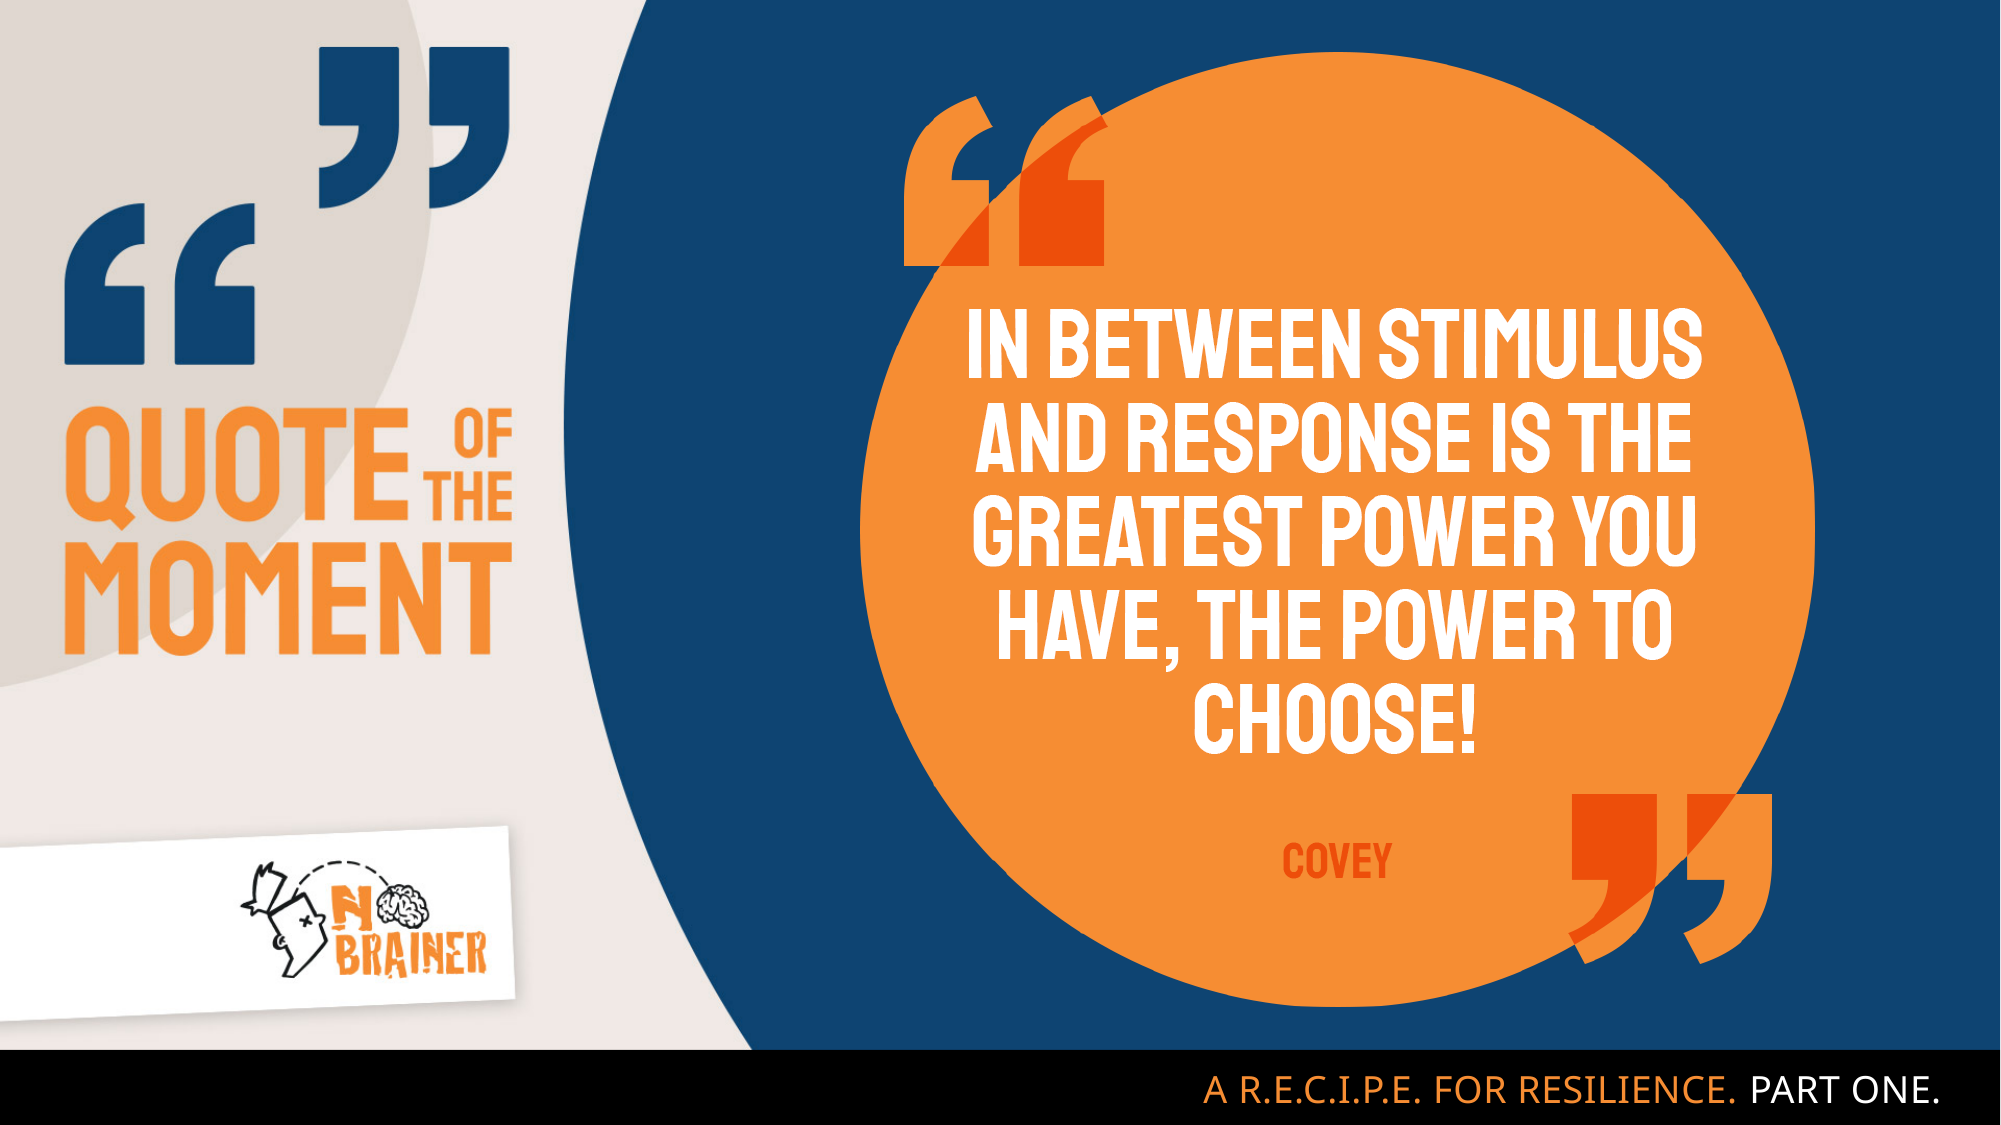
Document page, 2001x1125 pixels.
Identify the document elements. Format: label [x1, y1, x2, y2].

picture [0, 0, 2001, 1125]
title [95, 118, 624, 968]
text_box [138, 240, 490, 422]
